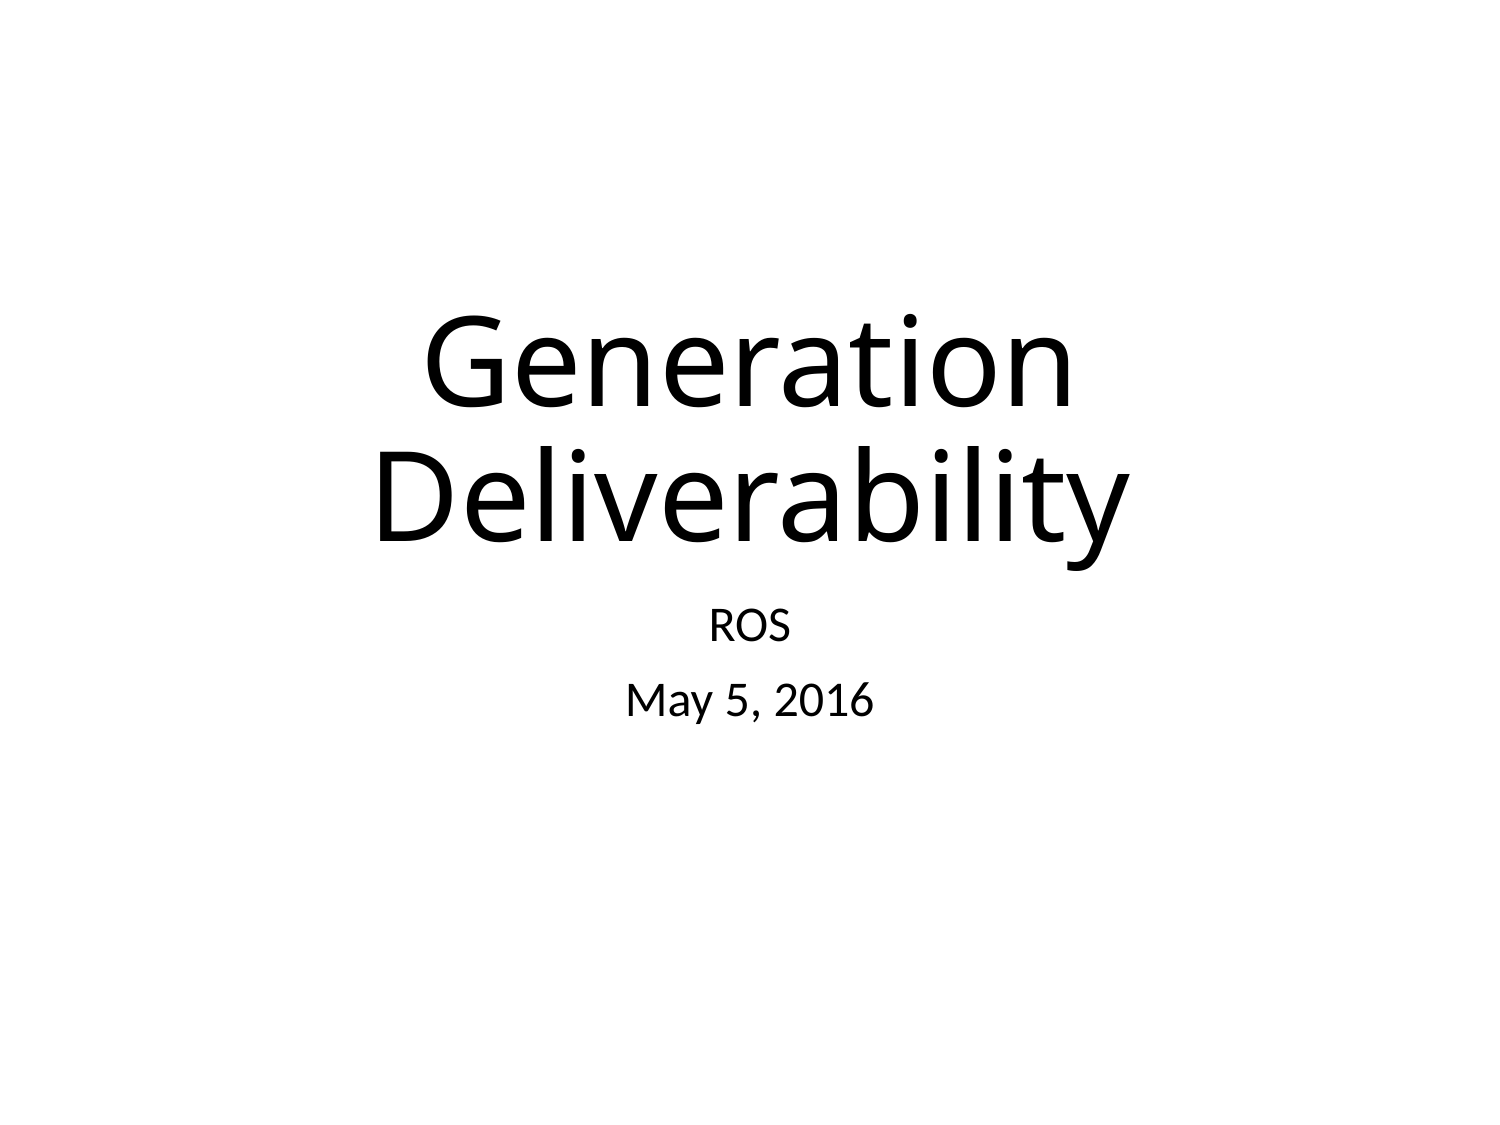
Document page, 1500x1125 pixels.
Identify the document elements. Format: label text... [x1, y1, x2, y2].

title Generation Deliverability [112, 184, 1388, 576]
subtitle ROS May 5, 2016 [187, 590, 1313, 863]
